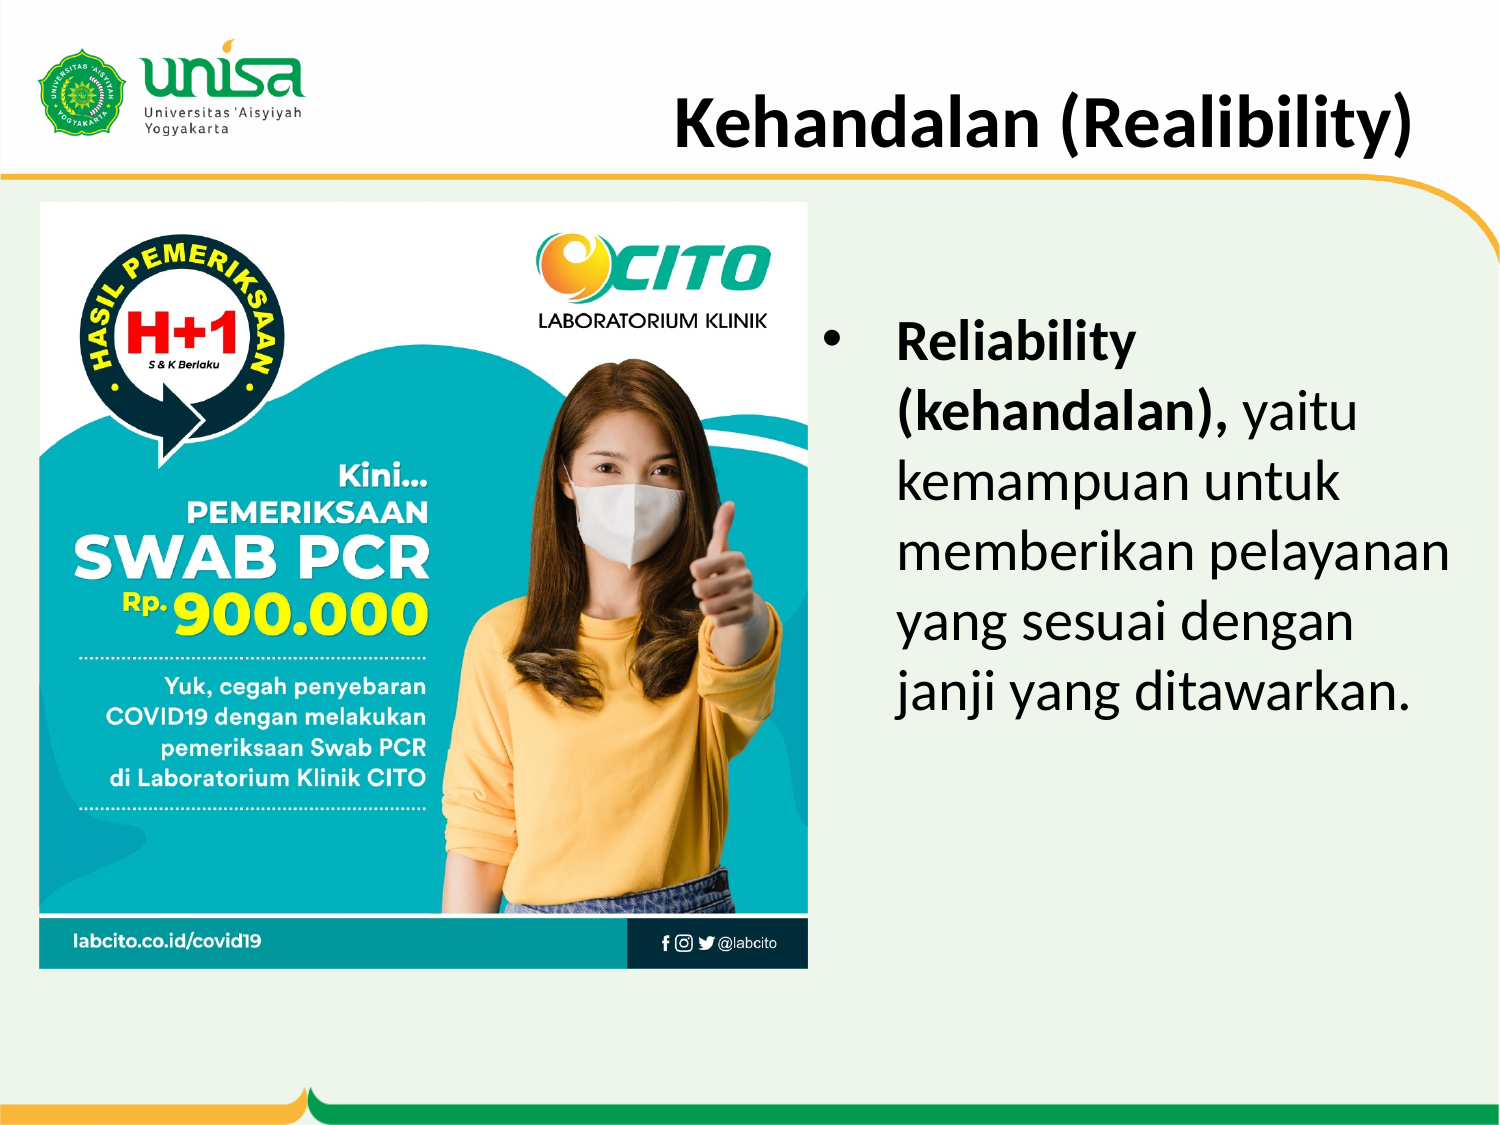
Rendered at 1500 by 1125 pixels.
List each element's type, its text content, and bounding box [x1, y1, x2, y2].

picture [0, 0, 1500, 1125]
text_box Reliability (kehandalan), yaitu kemampuan untuk memberikan pelayanan yang sesuai dengan janji yang ditawarkan. [813, 295, 1471, 730]
